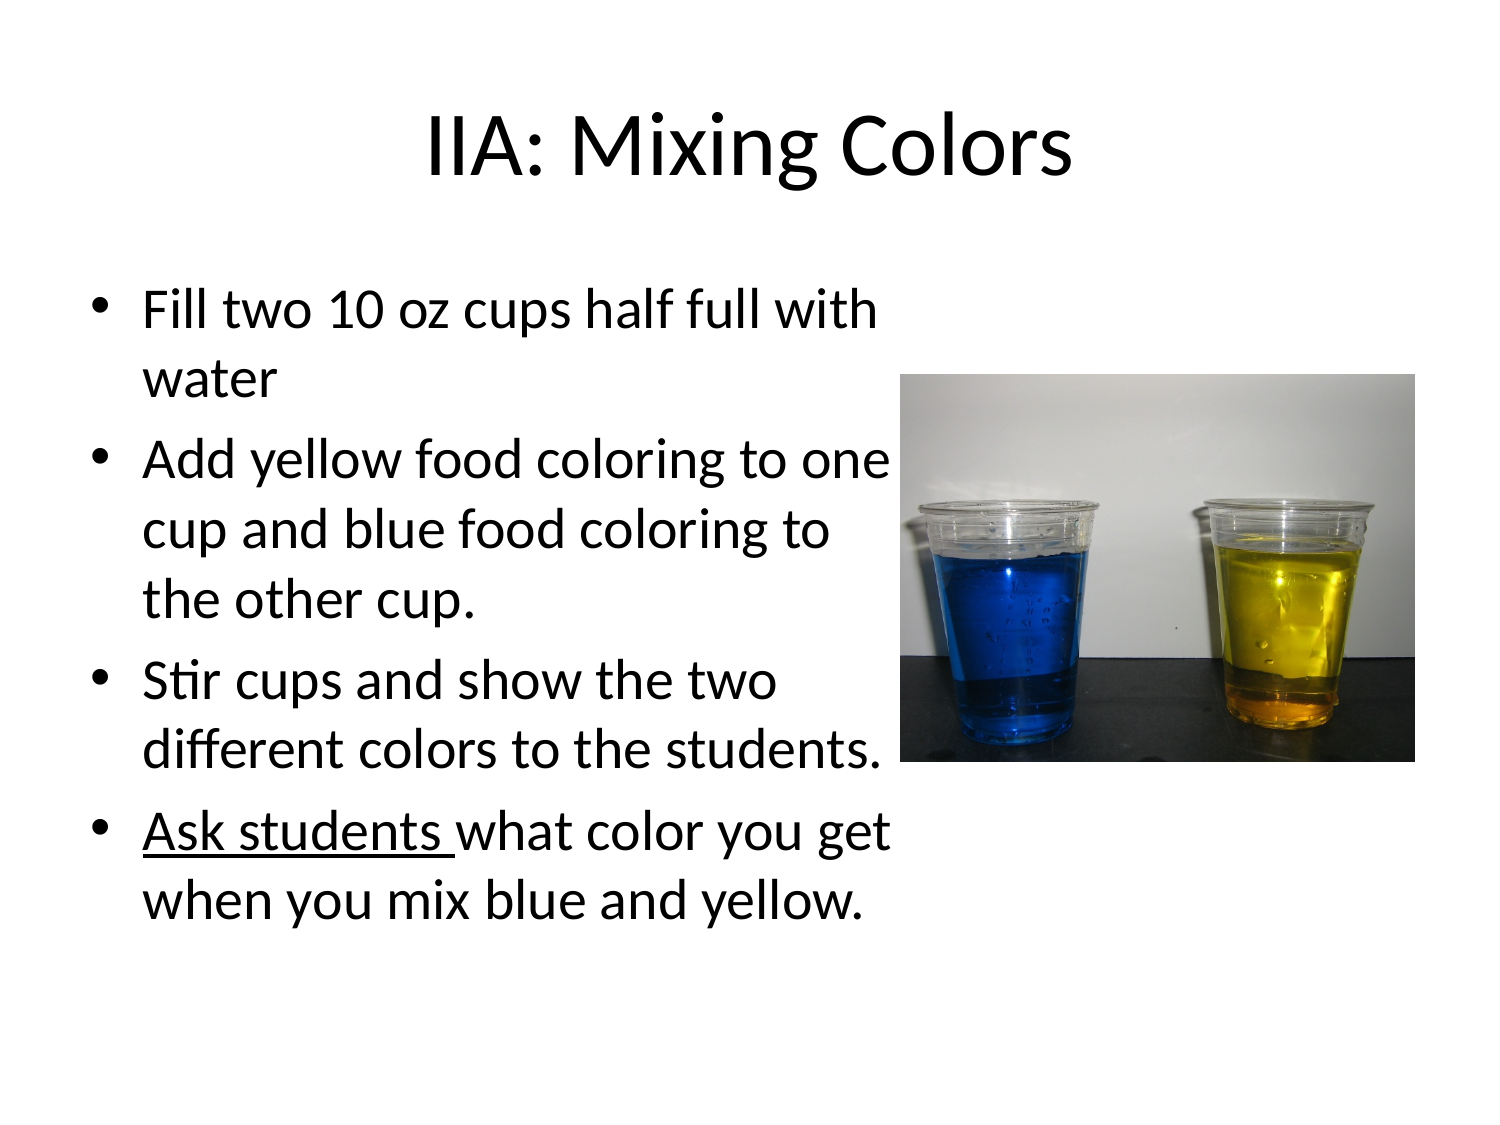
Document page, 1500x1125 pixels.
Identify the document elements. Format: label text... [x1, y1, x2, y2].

picture [899, 374, 1416, 762]
list Fill two 10 oz cups half full with water Add yellow food coloring to one cup and blue food coloring to the other cup. Stir cups and show the two different colors to the students. Ask students what color you get when you mix blue and yellow. [75, 262, 913, 1005]
title IIA: Mixing Colors [75, 45, 1425, 233]
